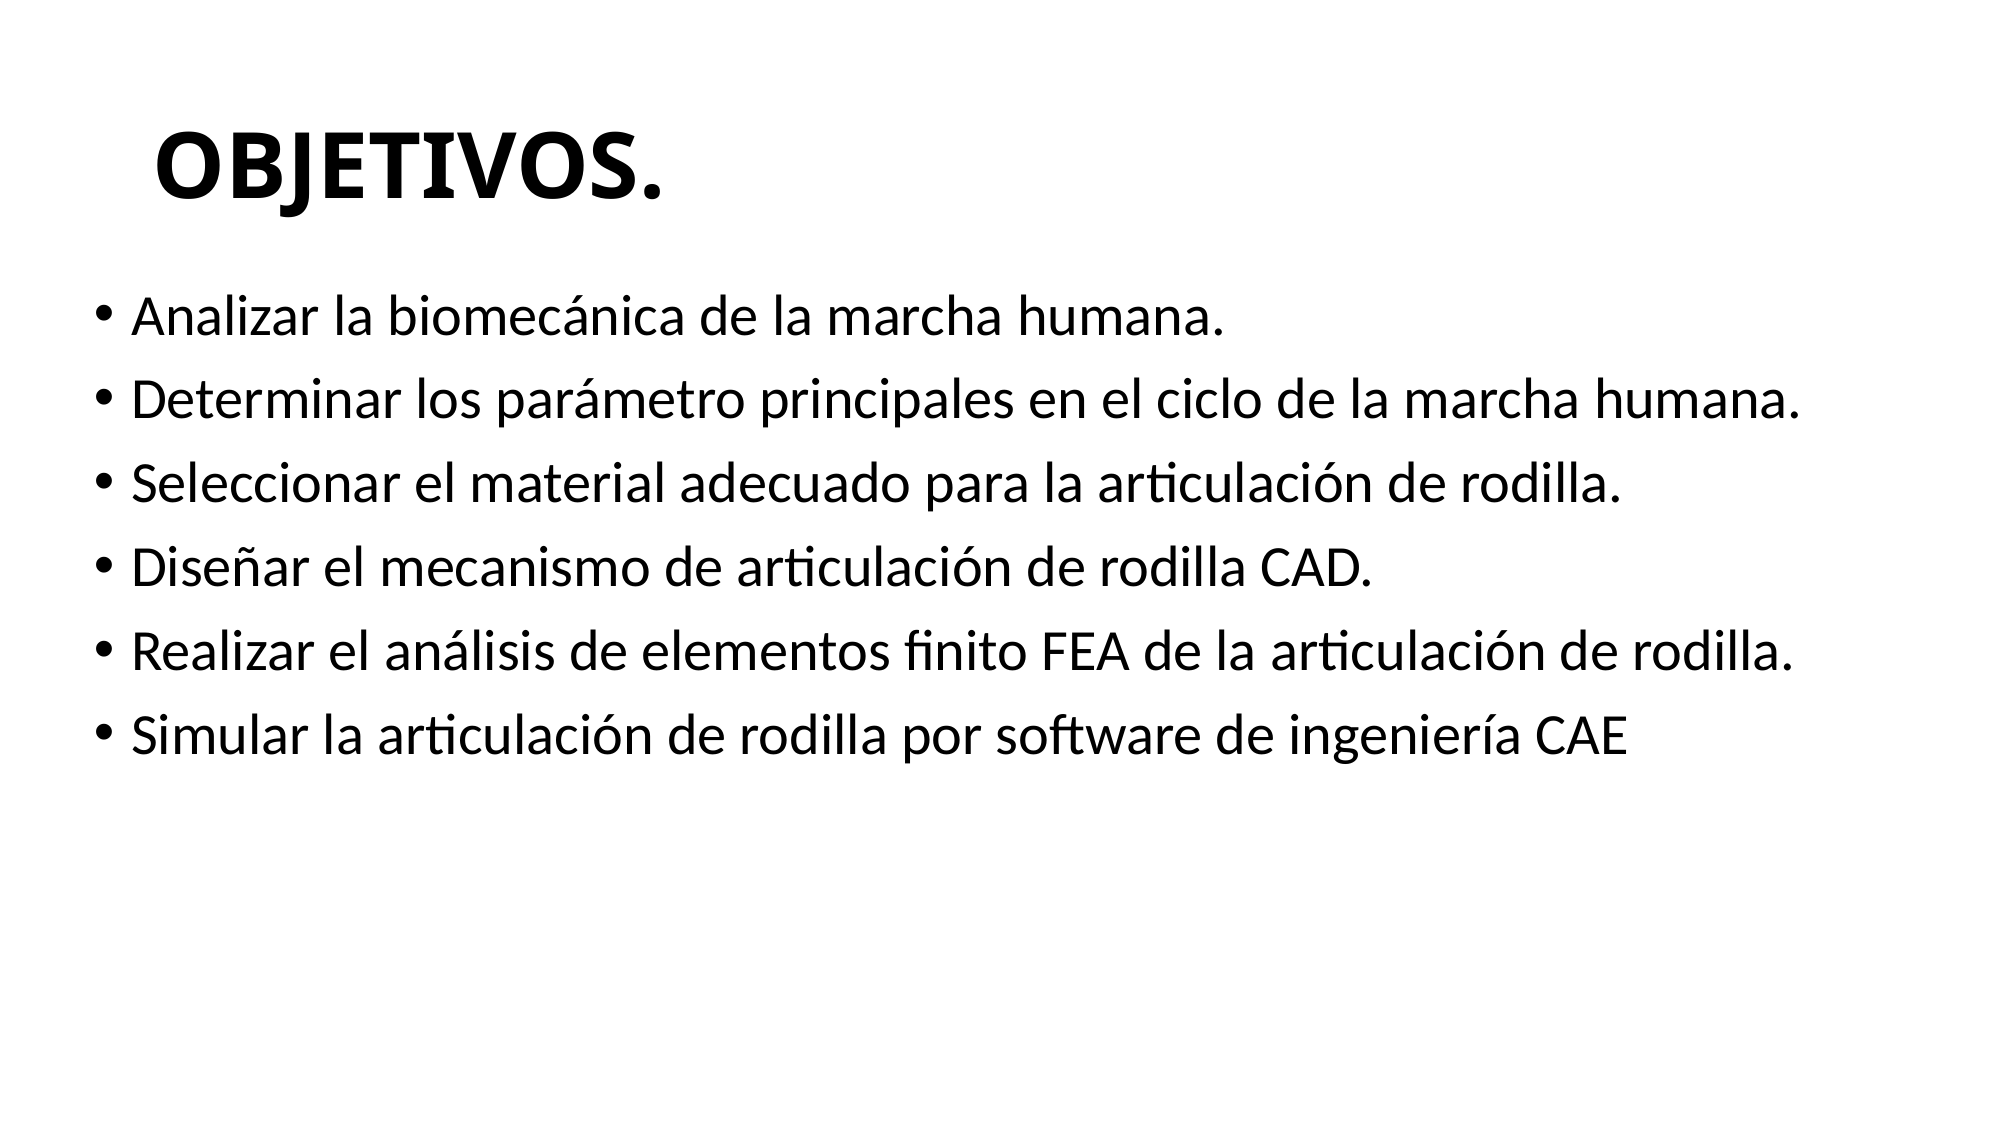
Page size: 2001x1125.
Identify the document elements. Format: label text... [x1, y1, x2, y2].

title OBJETIVOS. [137, 59, 1863, 277]
list Analizar la biomecánica de la marcha humana. Determinar los parámetro principales en el ciclo de la marcha humana. Seleccionar el material adecuado para la articulación de rodilla. Diseñar el mecanismo de articulación de rodilla CAD. Realizar el análisis de elementos finito FEA de la articulación de rodilla. Simular la articulación de rodilla por software de ingeniería CAE [78, 277, 1936, 1014]
